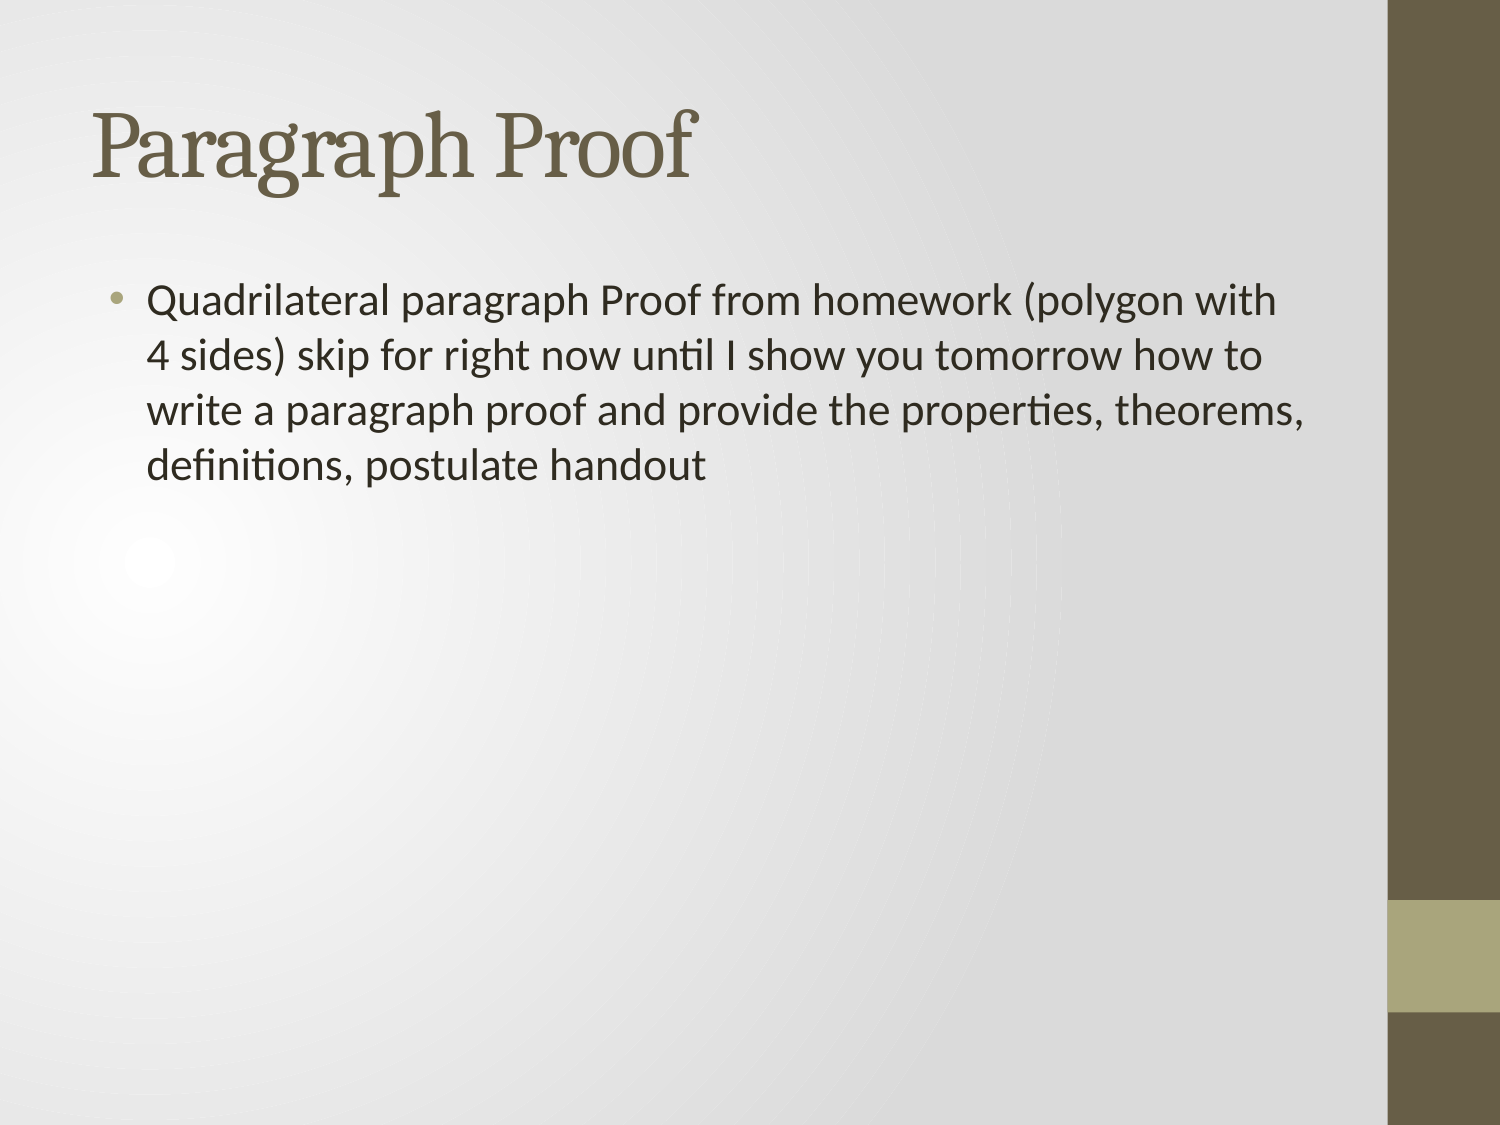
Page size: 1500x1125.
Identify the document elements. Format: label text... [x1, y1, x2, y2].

title Paragraph Proof [75, 45, 1325, 233]
list Quadrilateral paragraph Proof from homework (polygon with 4 sides) skip for right now until I show you tomorrow how to write a paragraph proof and provide the properties, theorems, definitions, postulate handout [75, 262, 1325, 1050]
